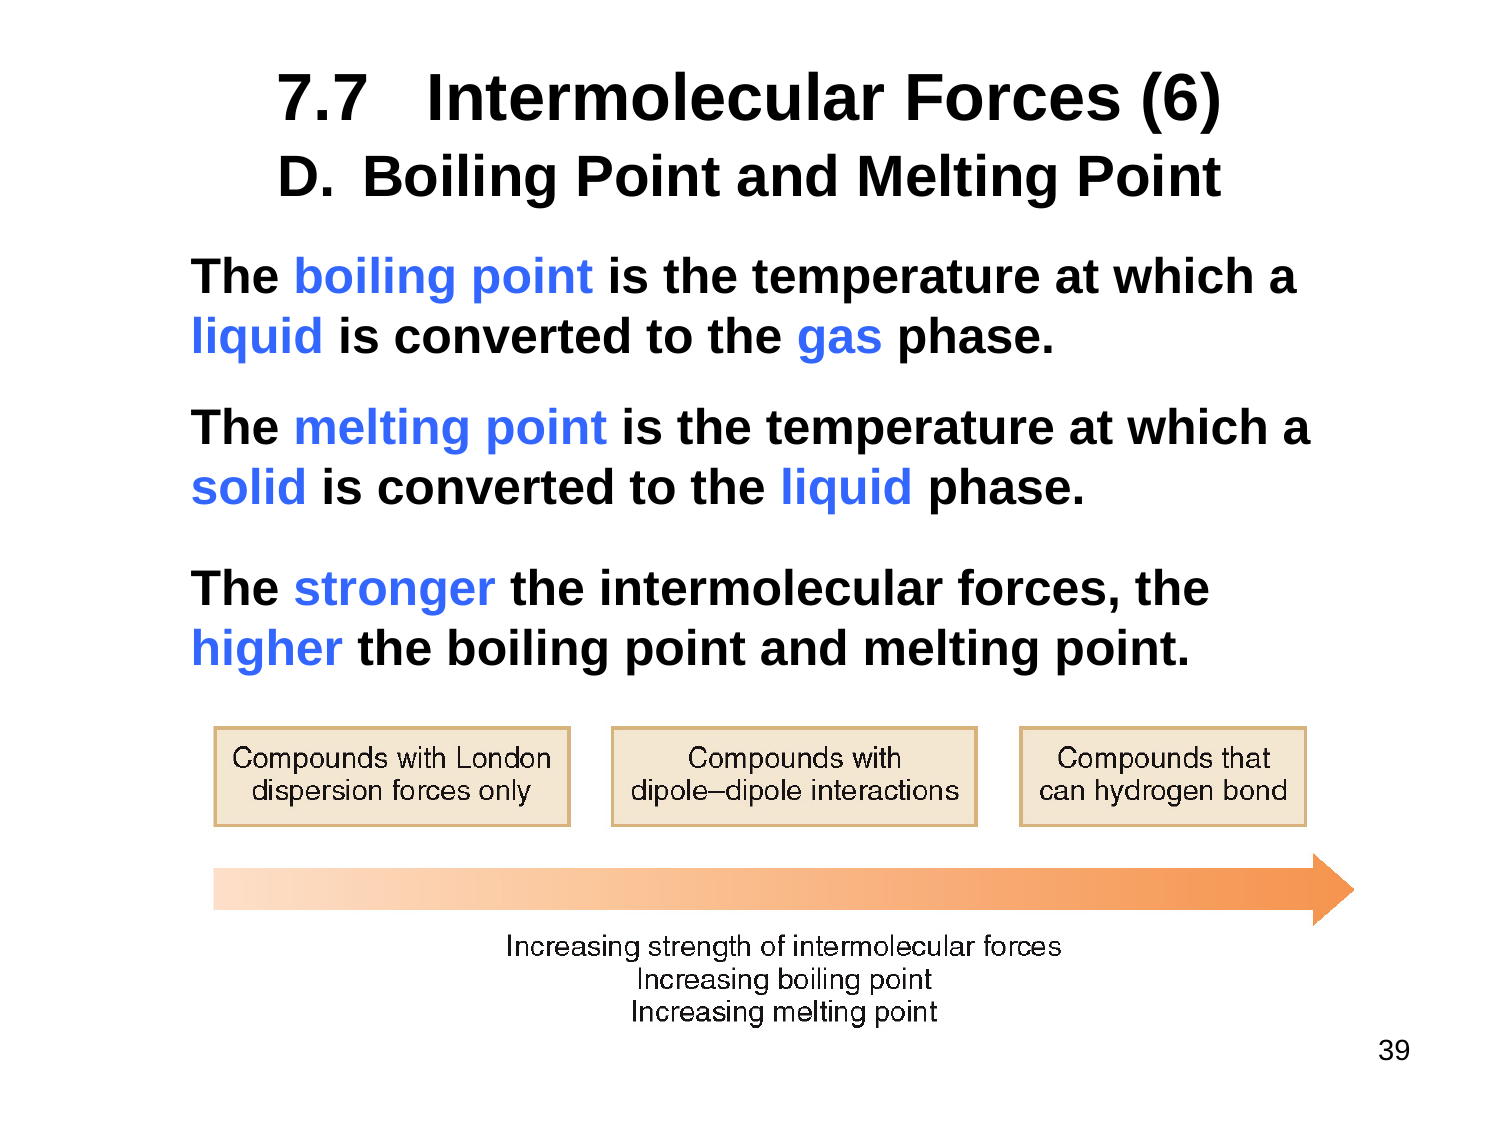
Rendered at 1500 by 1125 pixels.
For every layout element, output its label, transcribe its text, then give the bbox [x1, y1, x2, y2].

list Boiling Point and Melting Point [247, 130, 1254, 216]
title 7.7 Intermolecular Forces (6) [75, 60, 1425, 127]
list The boiling point is the temperature at which a liquid is converted to the gas phase. The melting point is the temperature at which a solid is converted to the liquid phase. The stronger the intermolecular forces, the higher the boiling point and melting point. [175, 235, 1364, 694]
picture [194, 692, 1364, 1042]
